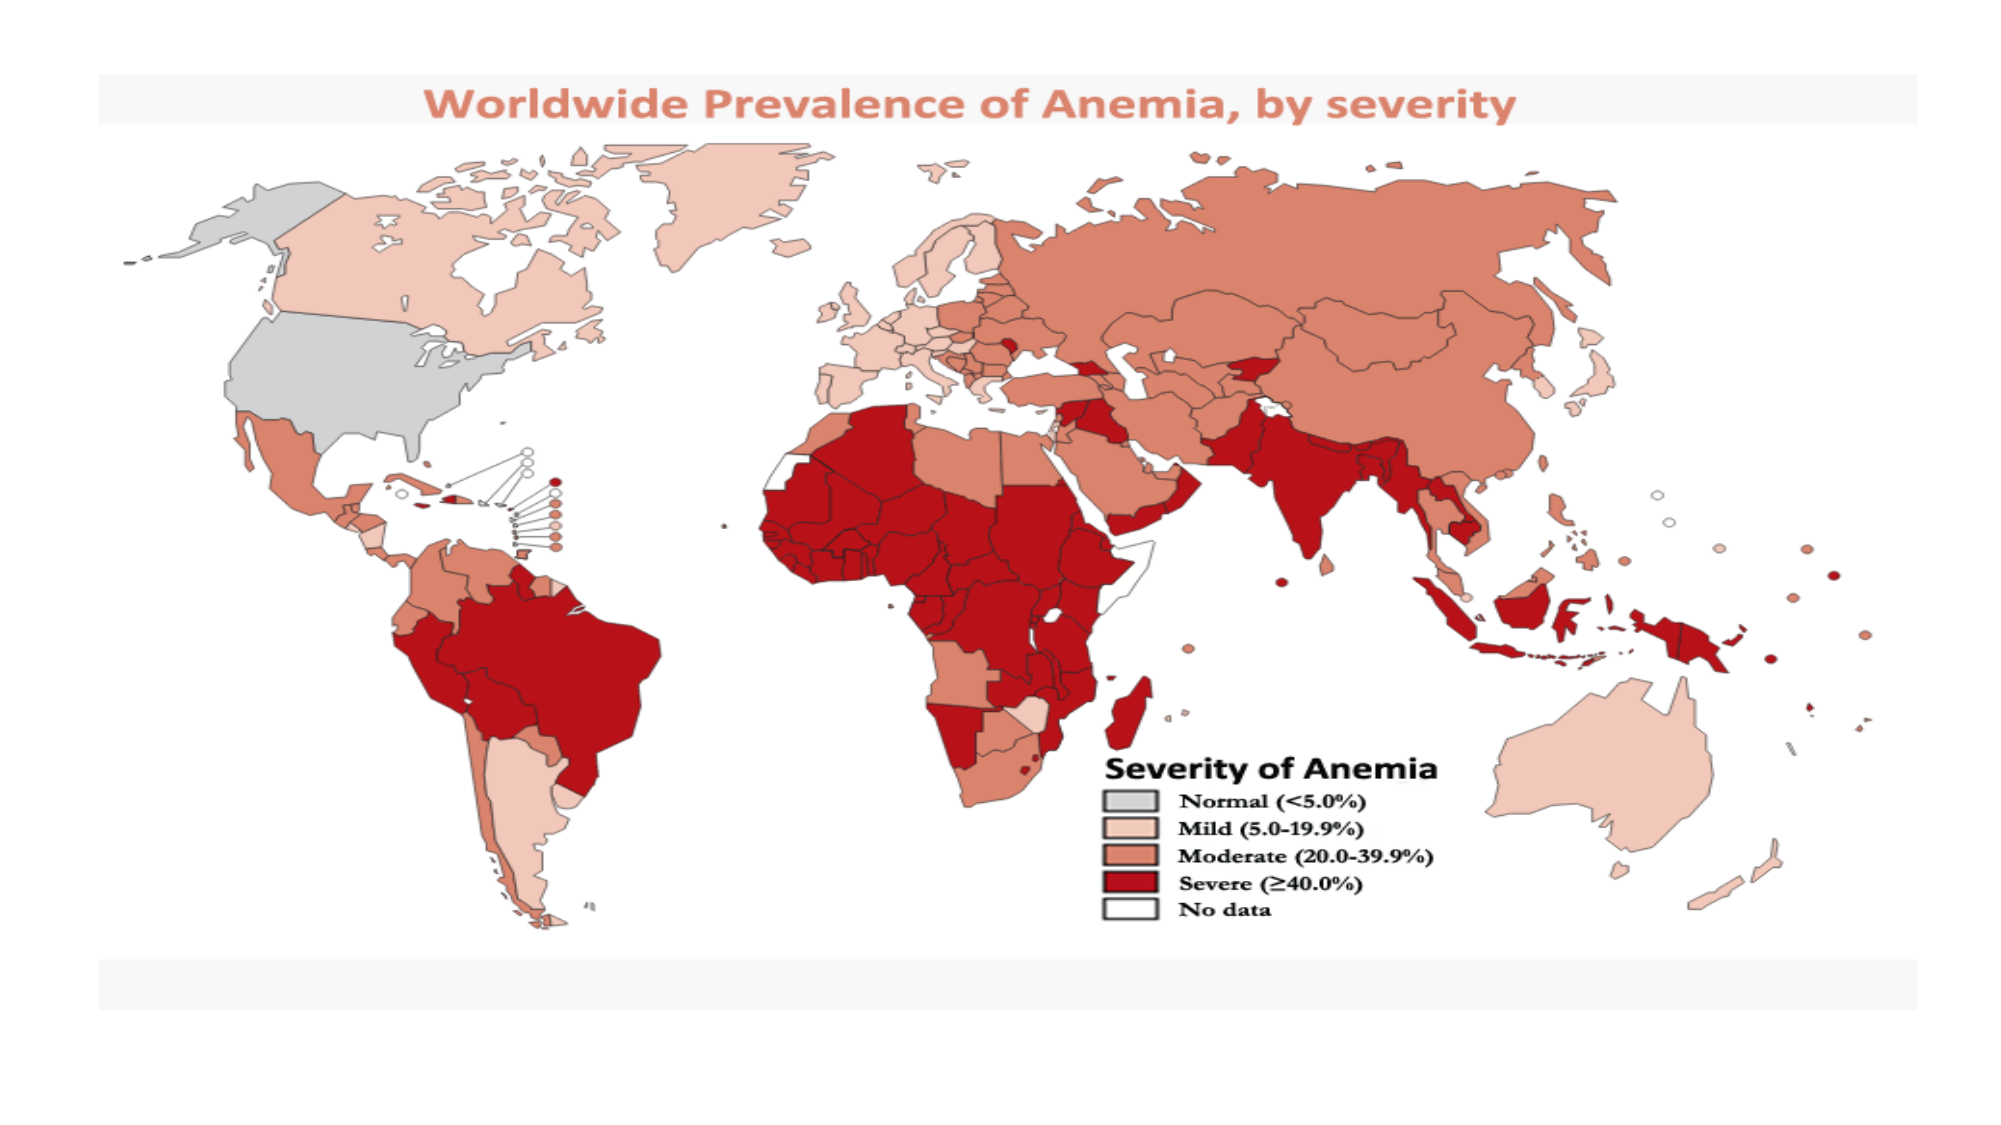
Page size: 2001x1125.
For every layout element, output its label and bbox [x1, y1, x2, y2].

picture [99, 74, 1917, 1010]
